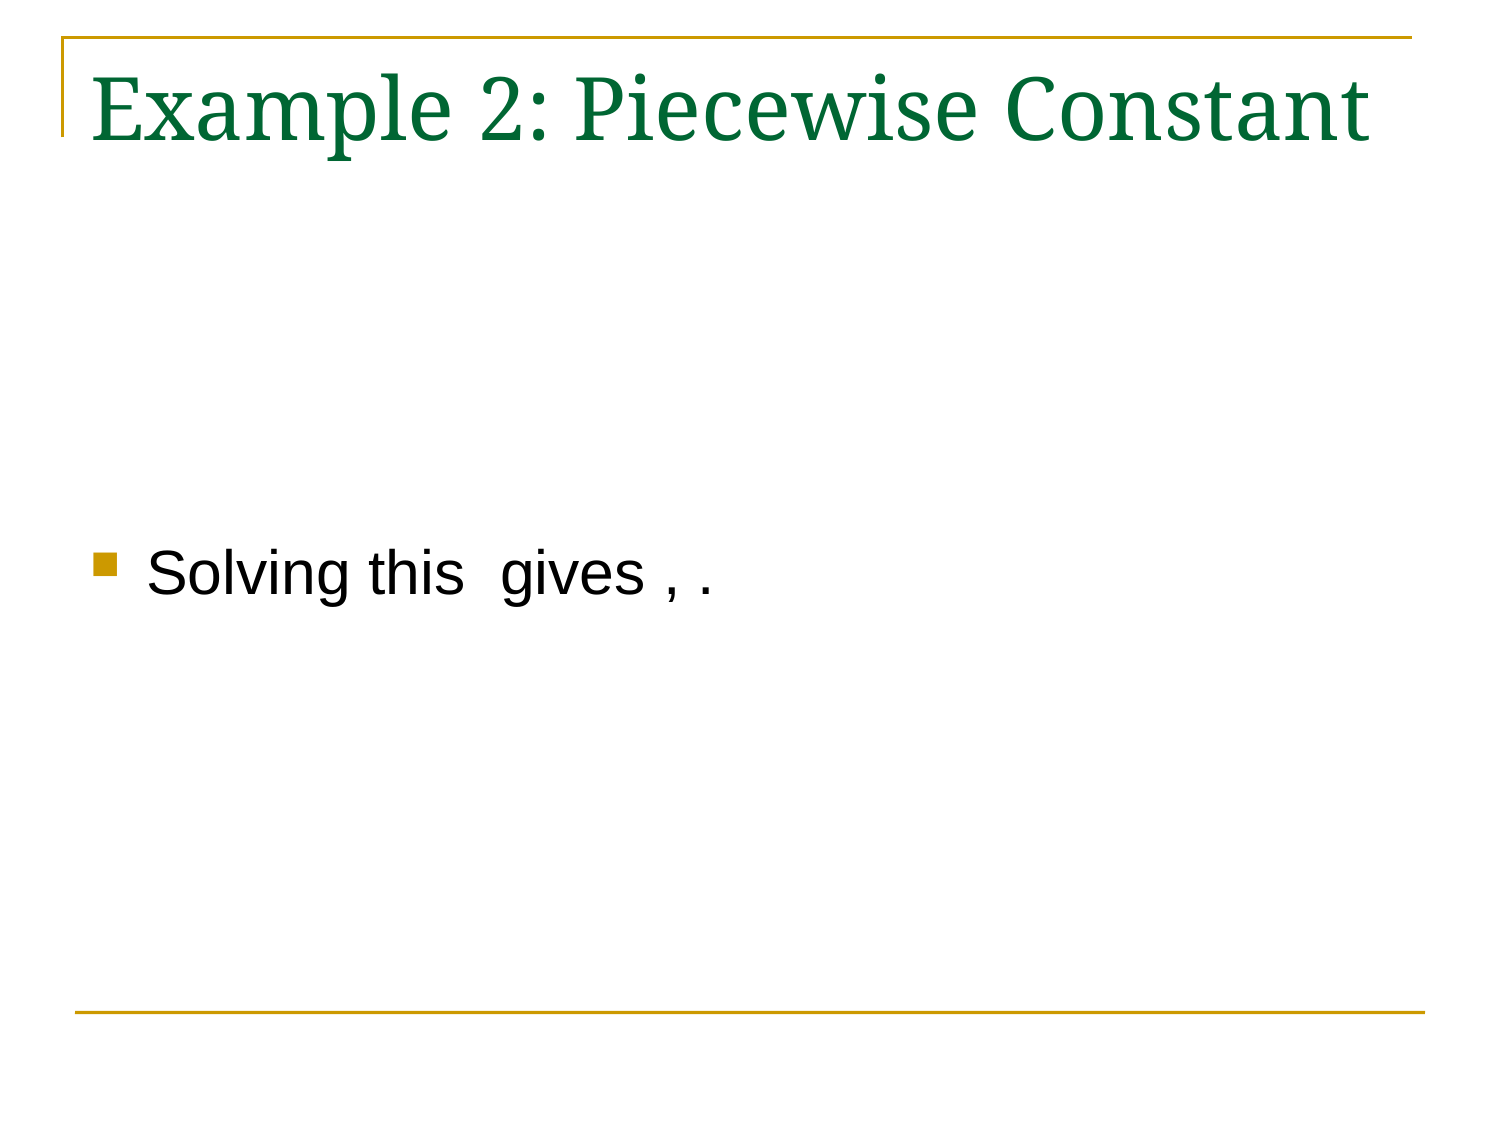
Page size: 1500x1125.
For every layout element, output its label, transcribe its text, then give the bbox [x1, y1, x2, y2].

title Example 2: Piecewise Constant [75, 45, 1425, 233]
